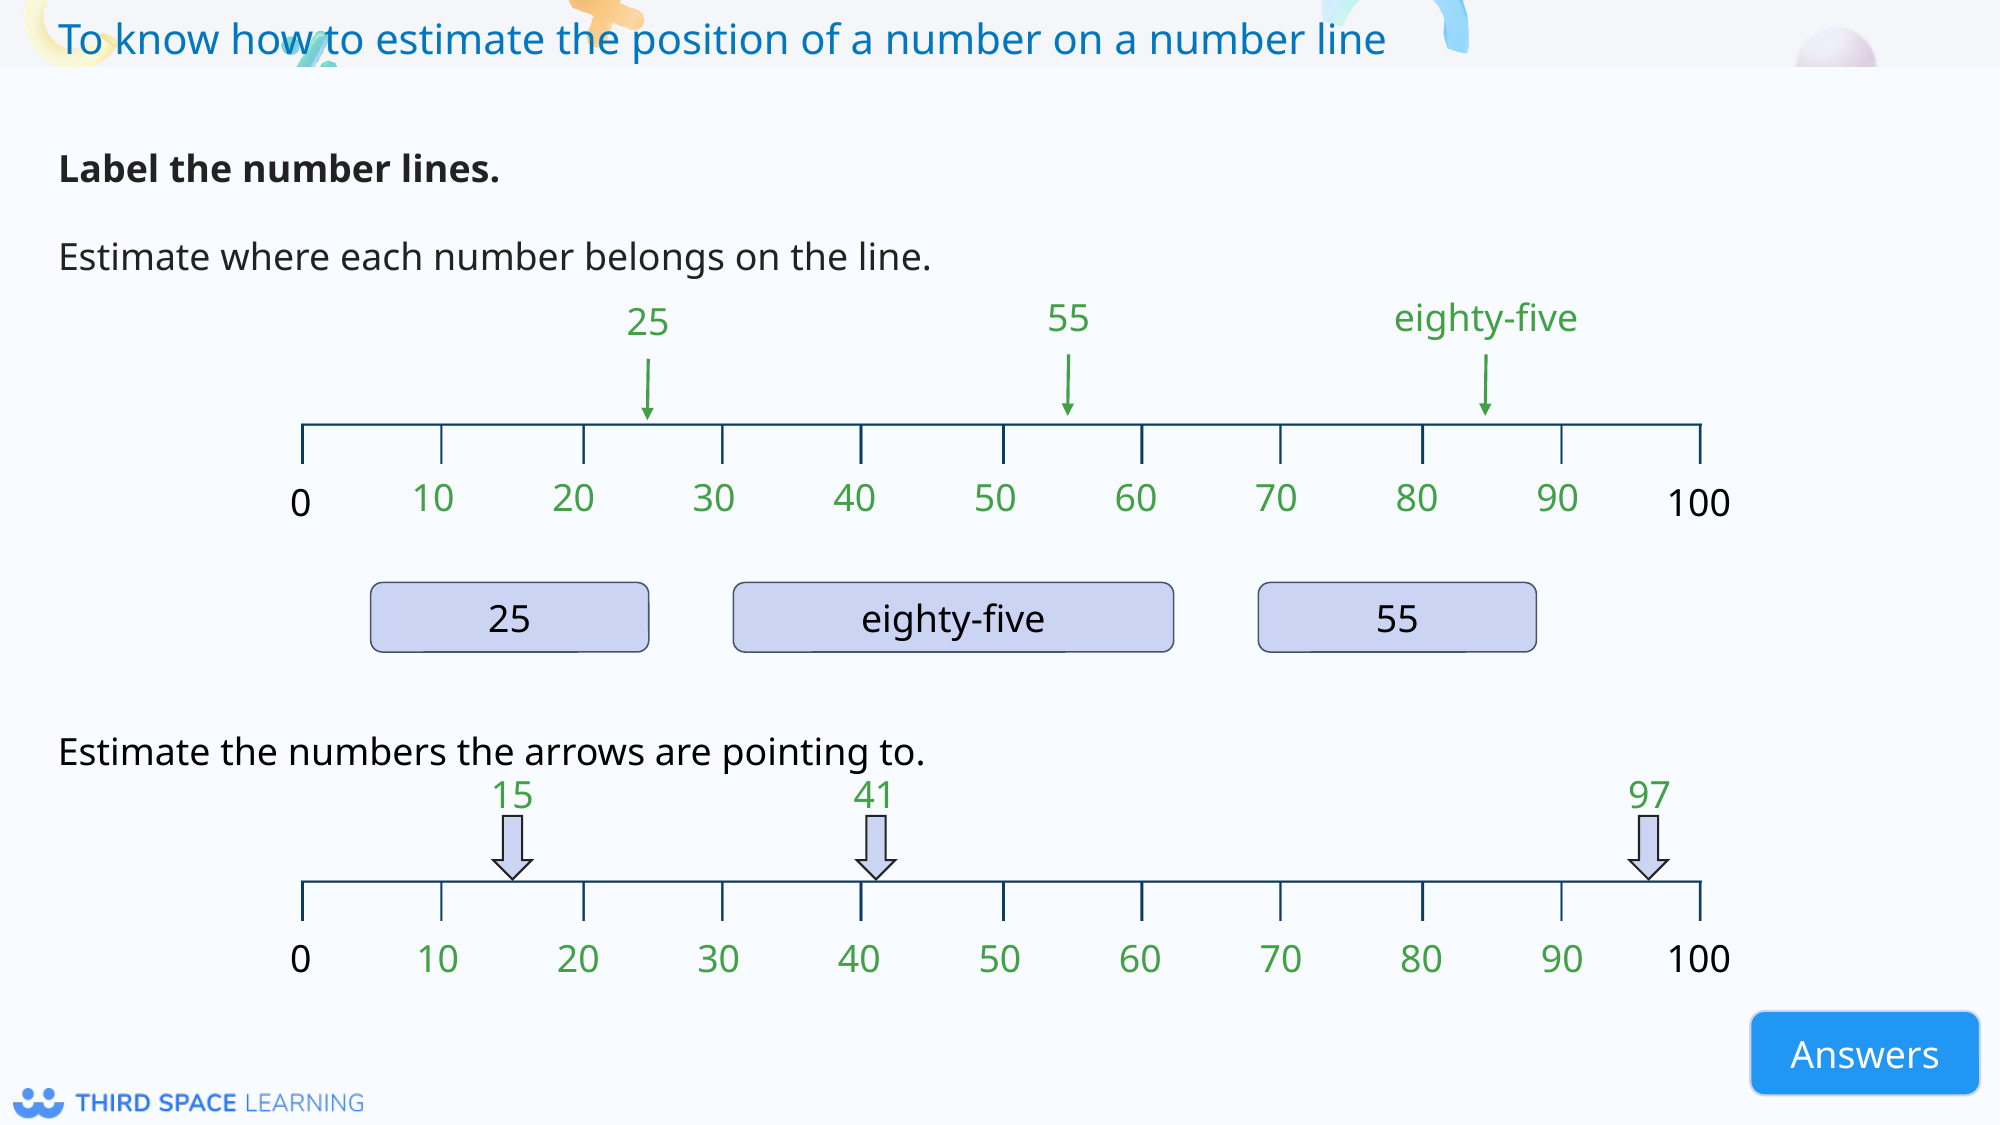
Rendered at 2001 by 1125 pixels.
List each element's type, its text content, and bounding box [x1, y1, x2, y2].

picture [13, 1088, 365, 1119]
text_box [375, 278, 1638, 535]
list Label the number lines. Estimate where each number belongs on the line. [43, 114, 1969, 314]
text_box Answers [1750, 1010, 1981, 1096]
text_box Estimate the numbers the arrows are pointing to. [43, 697, 1044, 781]
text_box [370, 582, 1537, 653]
picture [0, 0, 2000, 67]
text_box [1640, 422, 1755, 540]
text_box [1712, 815, 1755, 997]
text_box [257, 422, 372, 540]
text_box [257, 815, 374, 997]
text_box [380, 755, 1708, 997]
